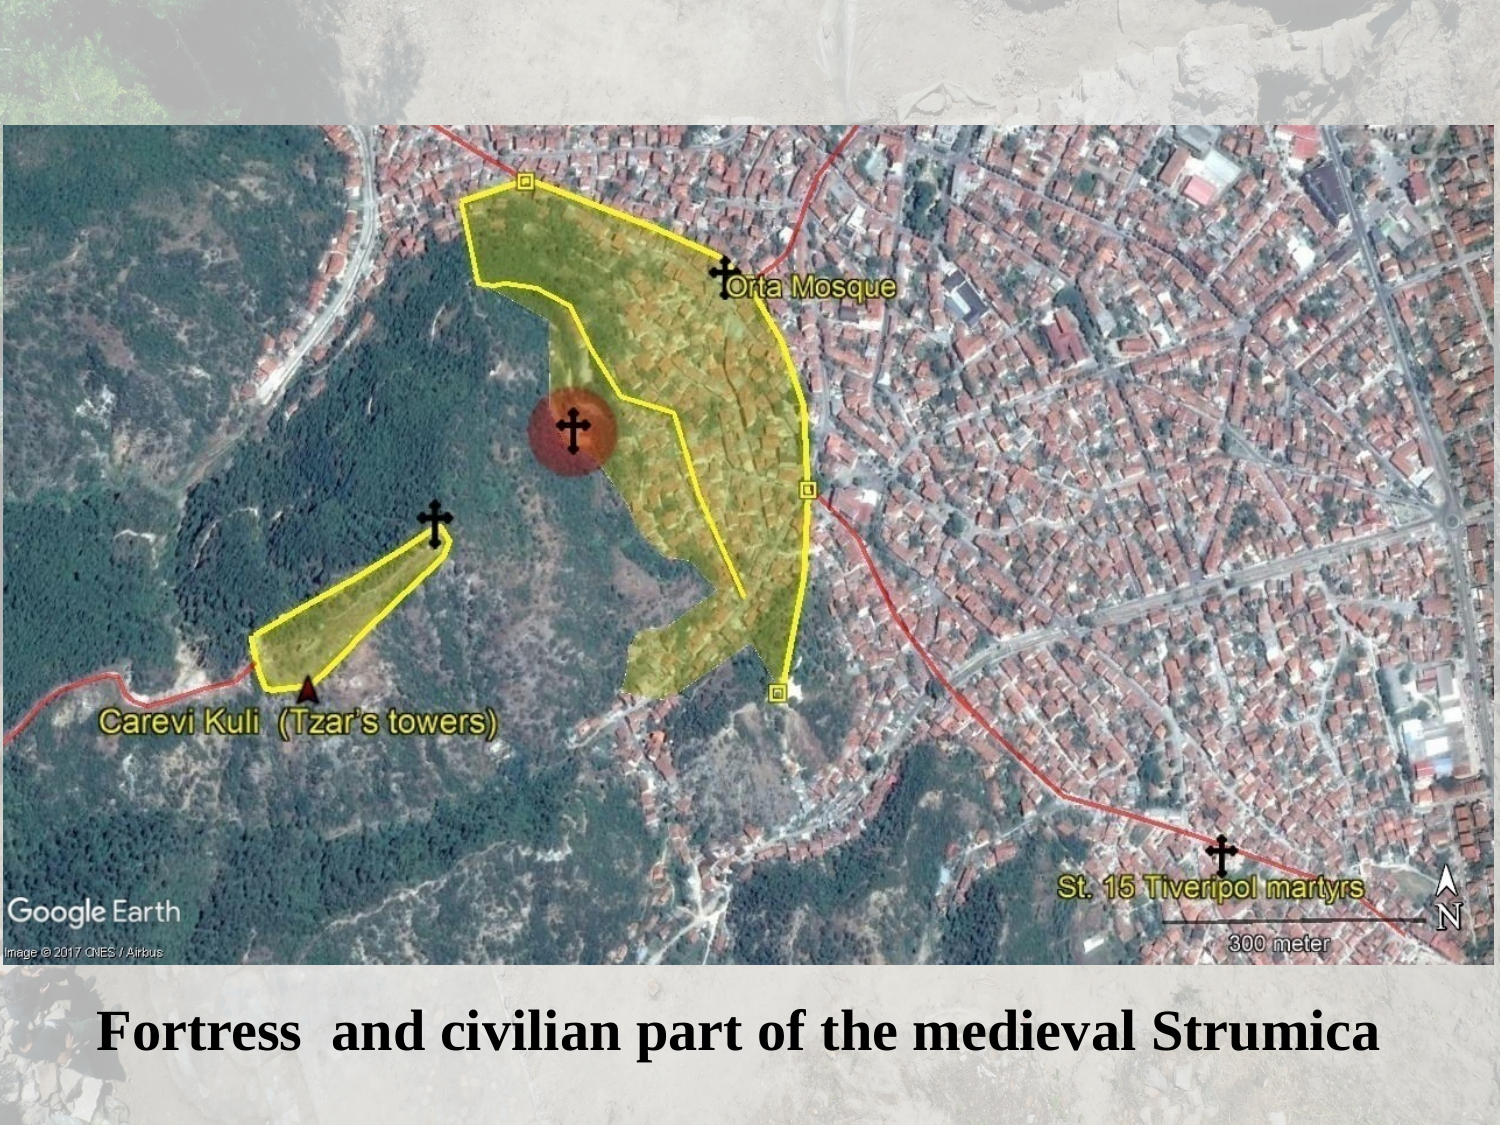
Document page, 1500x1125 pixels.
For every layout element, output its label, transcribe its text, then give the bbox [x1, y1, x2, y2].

text_box Fortress and civilian part of the medieval Strumica [81, 984, 1418, 1070]
picture [0, 125, 1495, 965]
